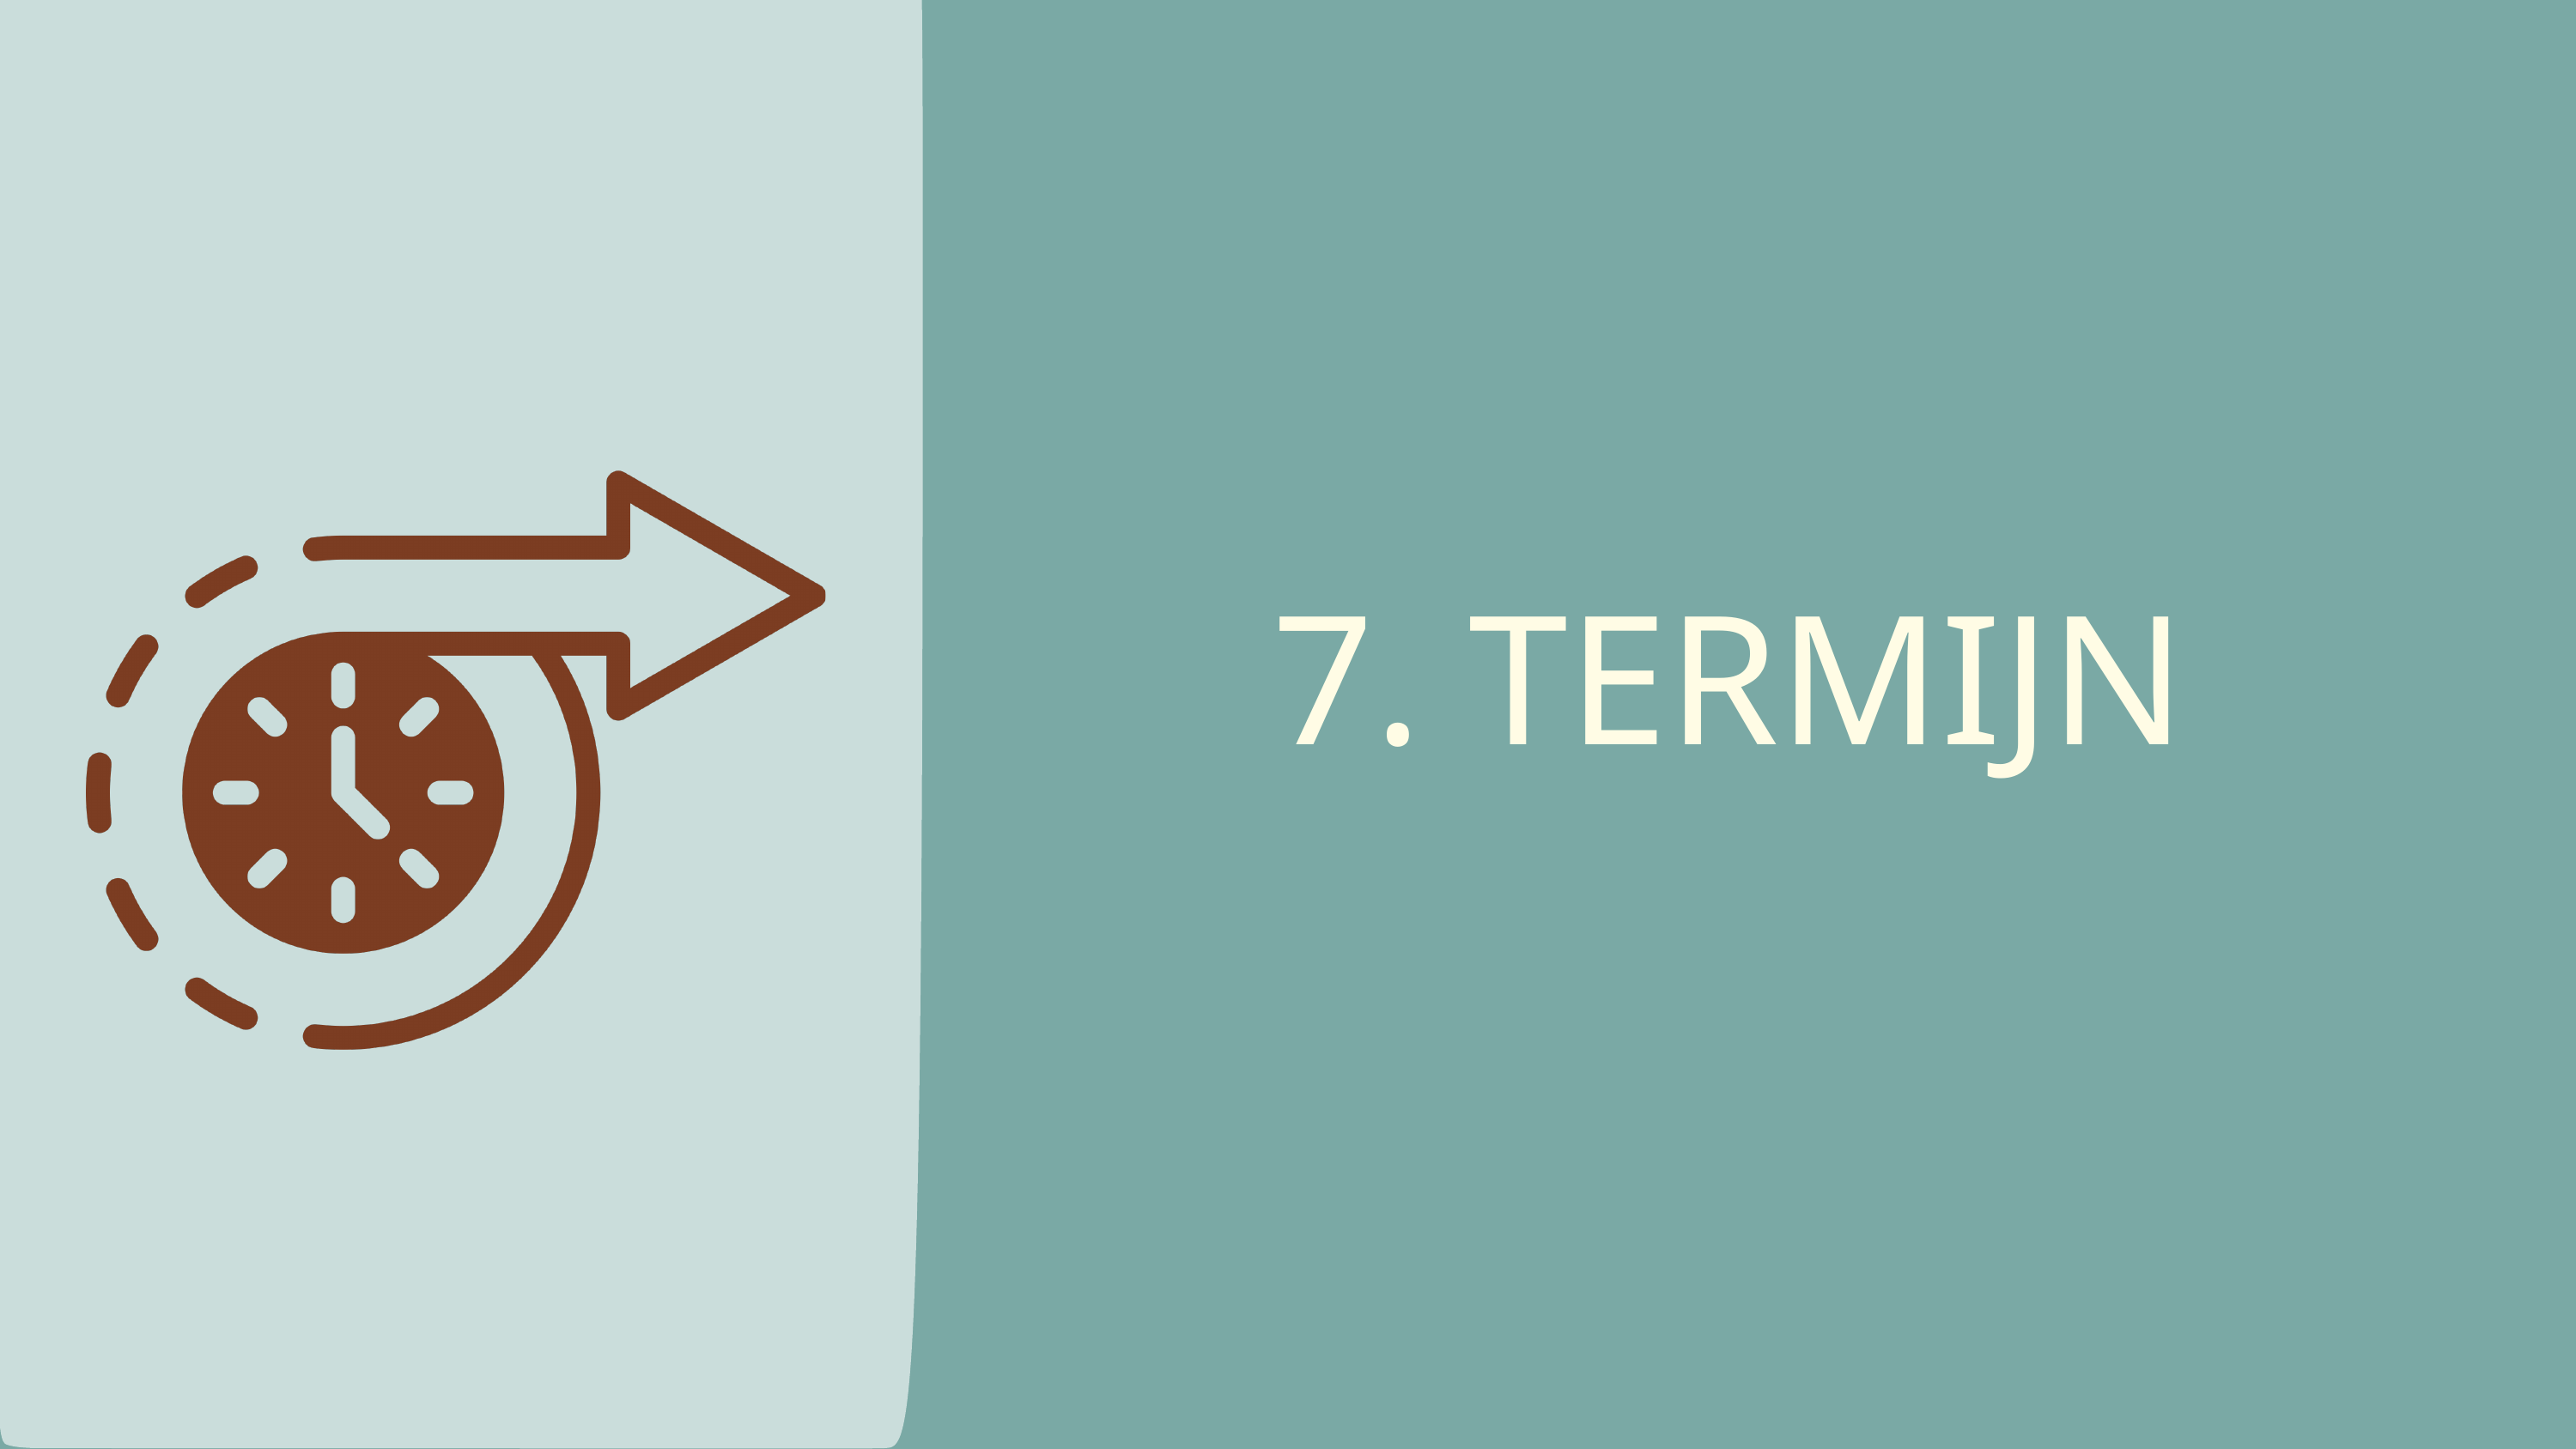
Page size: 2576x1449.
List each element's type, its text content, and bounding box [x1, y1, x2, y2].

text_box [0, 0, 923, 1449]
text_box 7. TERMIJN [930, 602, 2536, 781]
